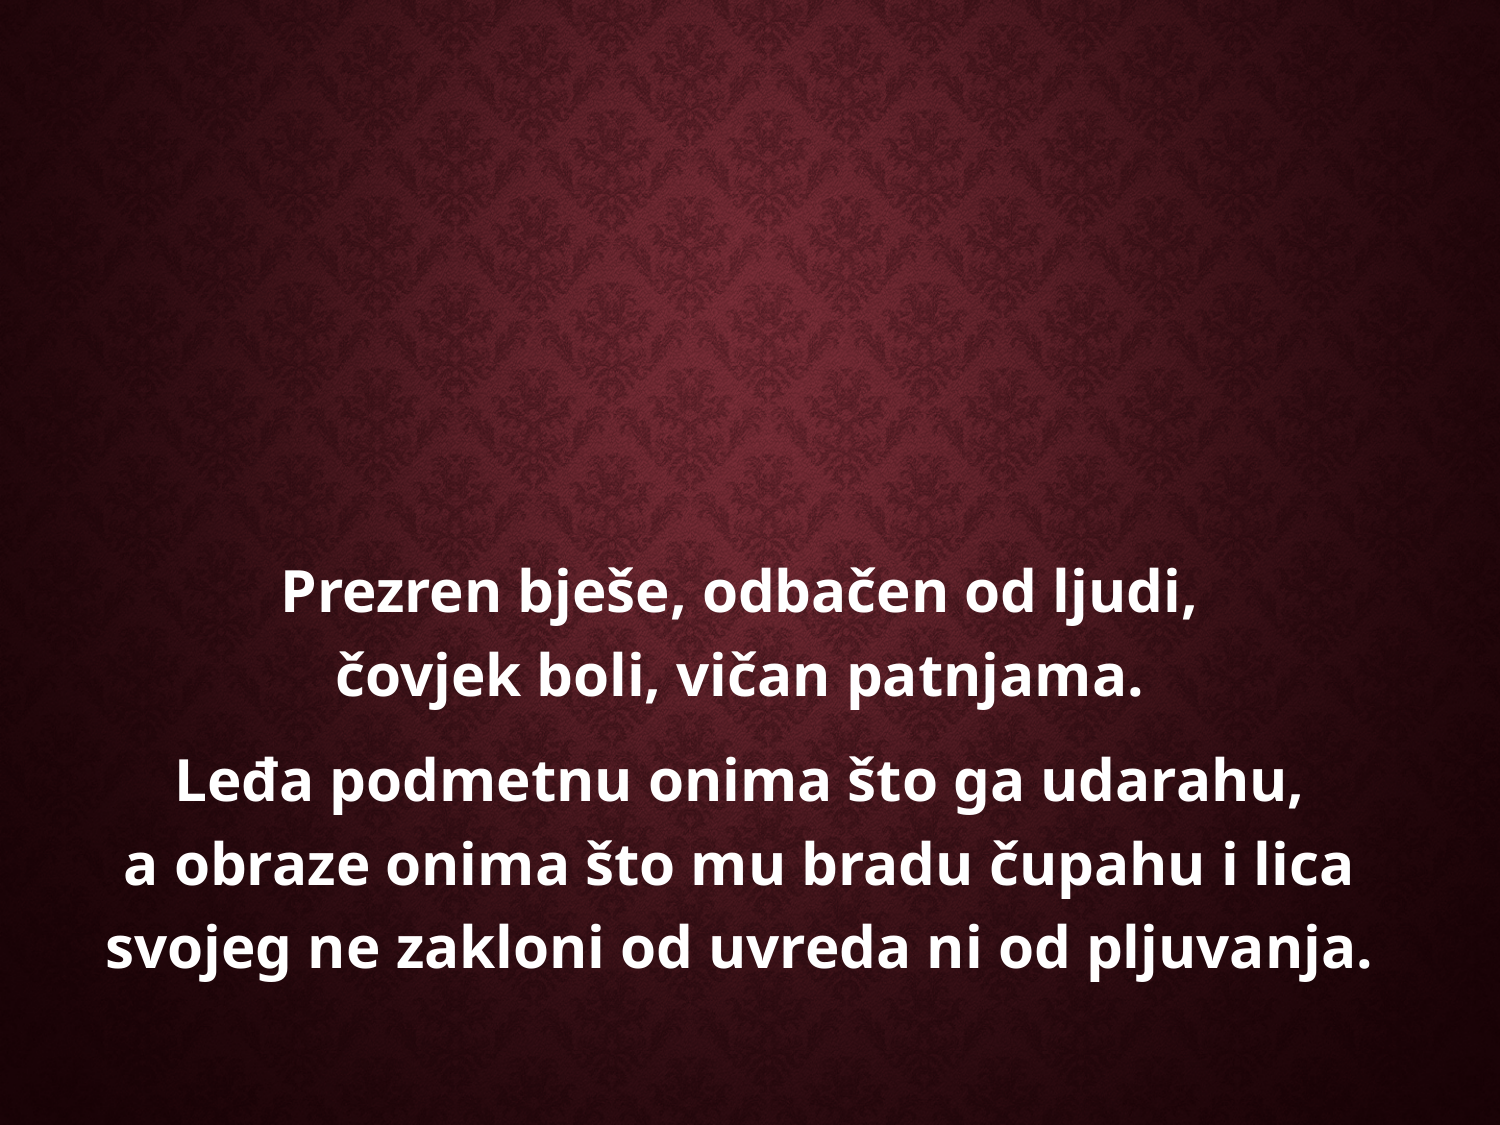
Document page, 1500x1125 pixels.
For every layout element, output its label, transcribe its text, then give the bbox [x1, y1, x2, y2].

list Prezren bješe, odbačen od ljudi, čovjek boli, vičan patnjama. Leđa podmetnu onima što ga udarahu, a obraze onima što mu bradu čupahu i lica svojeg ne zakloni od uvreda ni od pljuvanja. [54, 532, 1424, 1026]
